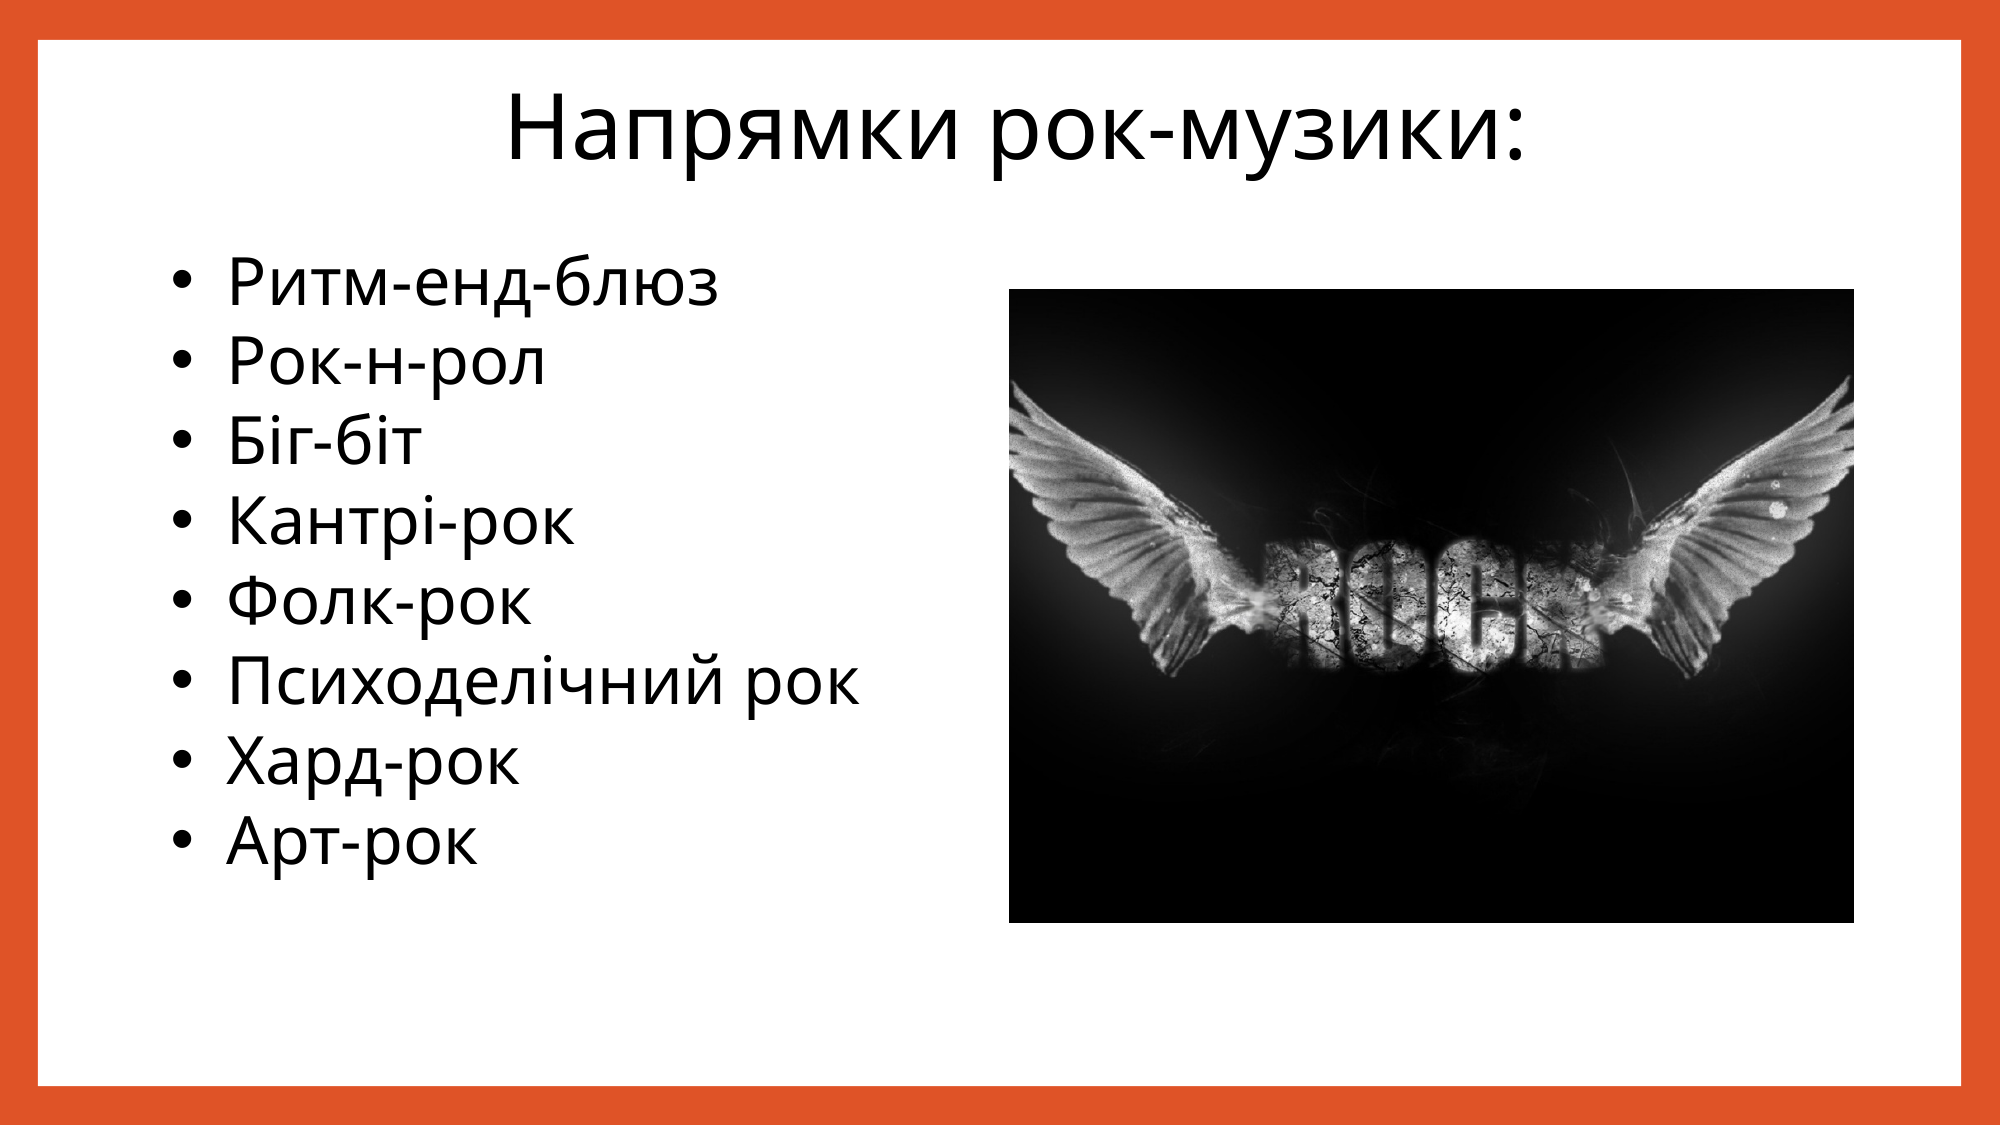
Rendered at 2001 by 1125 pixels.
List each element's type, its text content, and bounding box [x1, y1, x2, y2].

picture [1009, 289, 1854, 923]
text_box Напрямки рок-музики: Ритм-енд-блюз Рок-н-рол Біг-біт Кантрі-рок Фолк-рок Психоделічний рок Хард-рок Арт-рок [155, 60, 1711, 1066]
